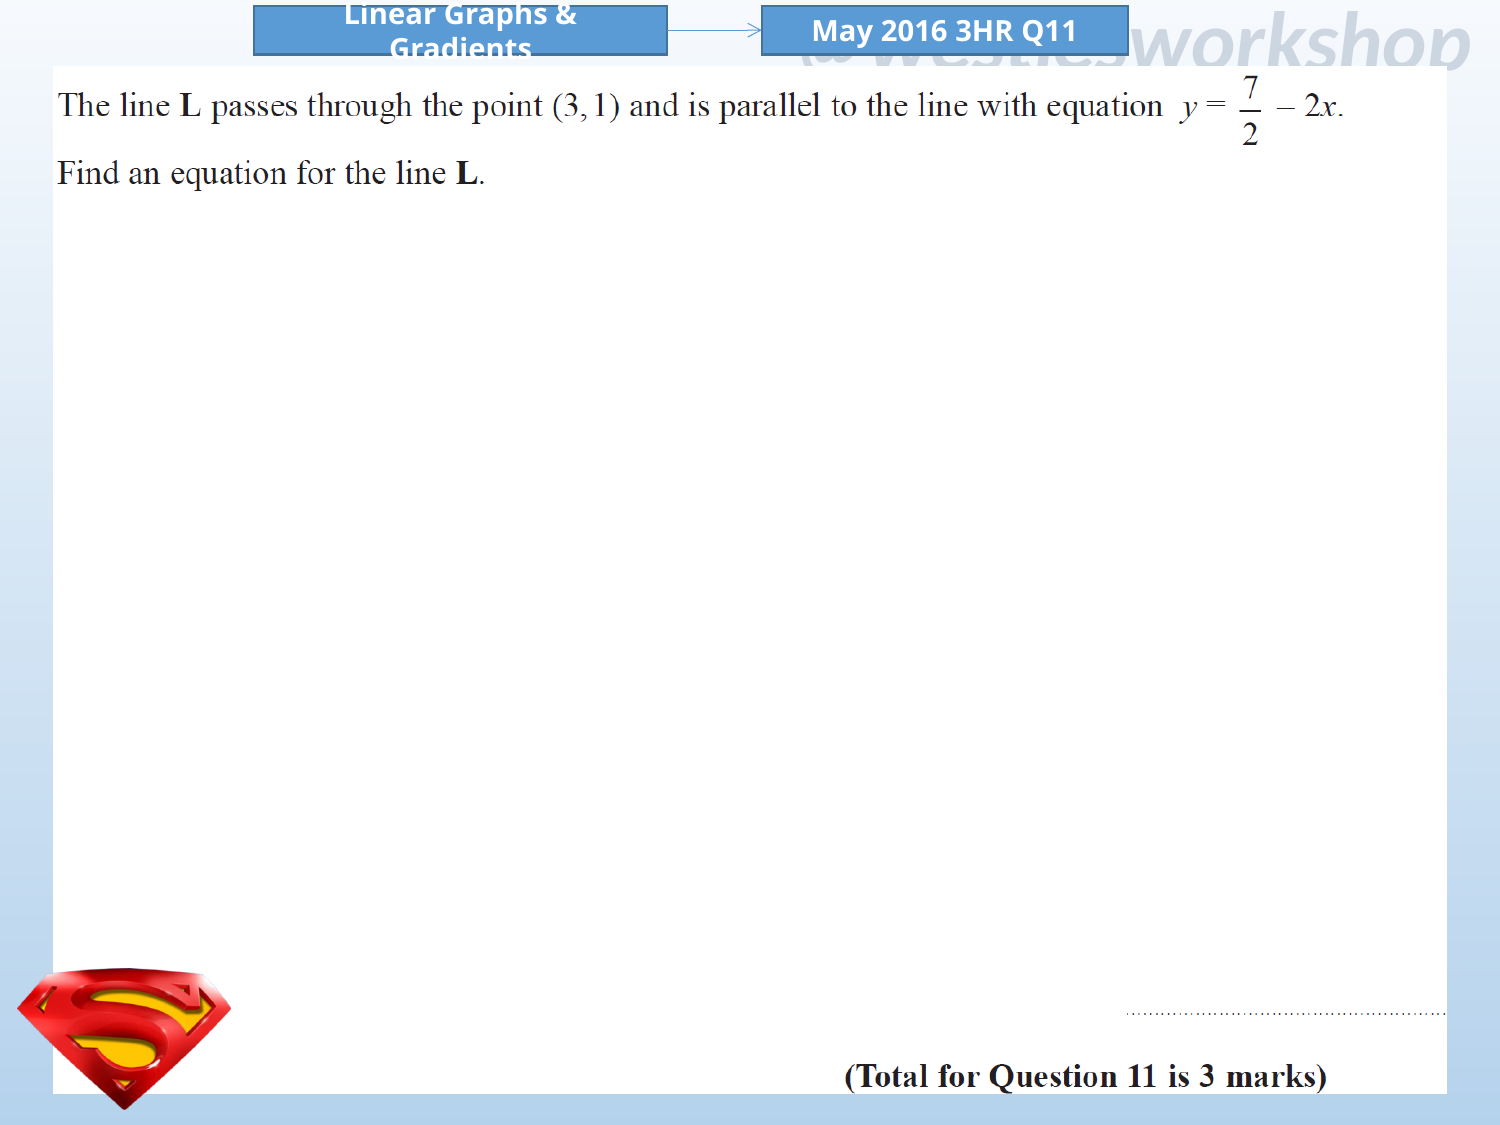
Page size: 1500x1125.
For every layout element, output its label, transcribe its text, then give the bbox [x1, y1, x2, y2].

text_box Linear Graphs & Gradients [253, 5, 668, 56]
text_box May 2016 3HR Q11 [761, 5, 1129, 56]
picture [17, 66, 1447, 1110]
